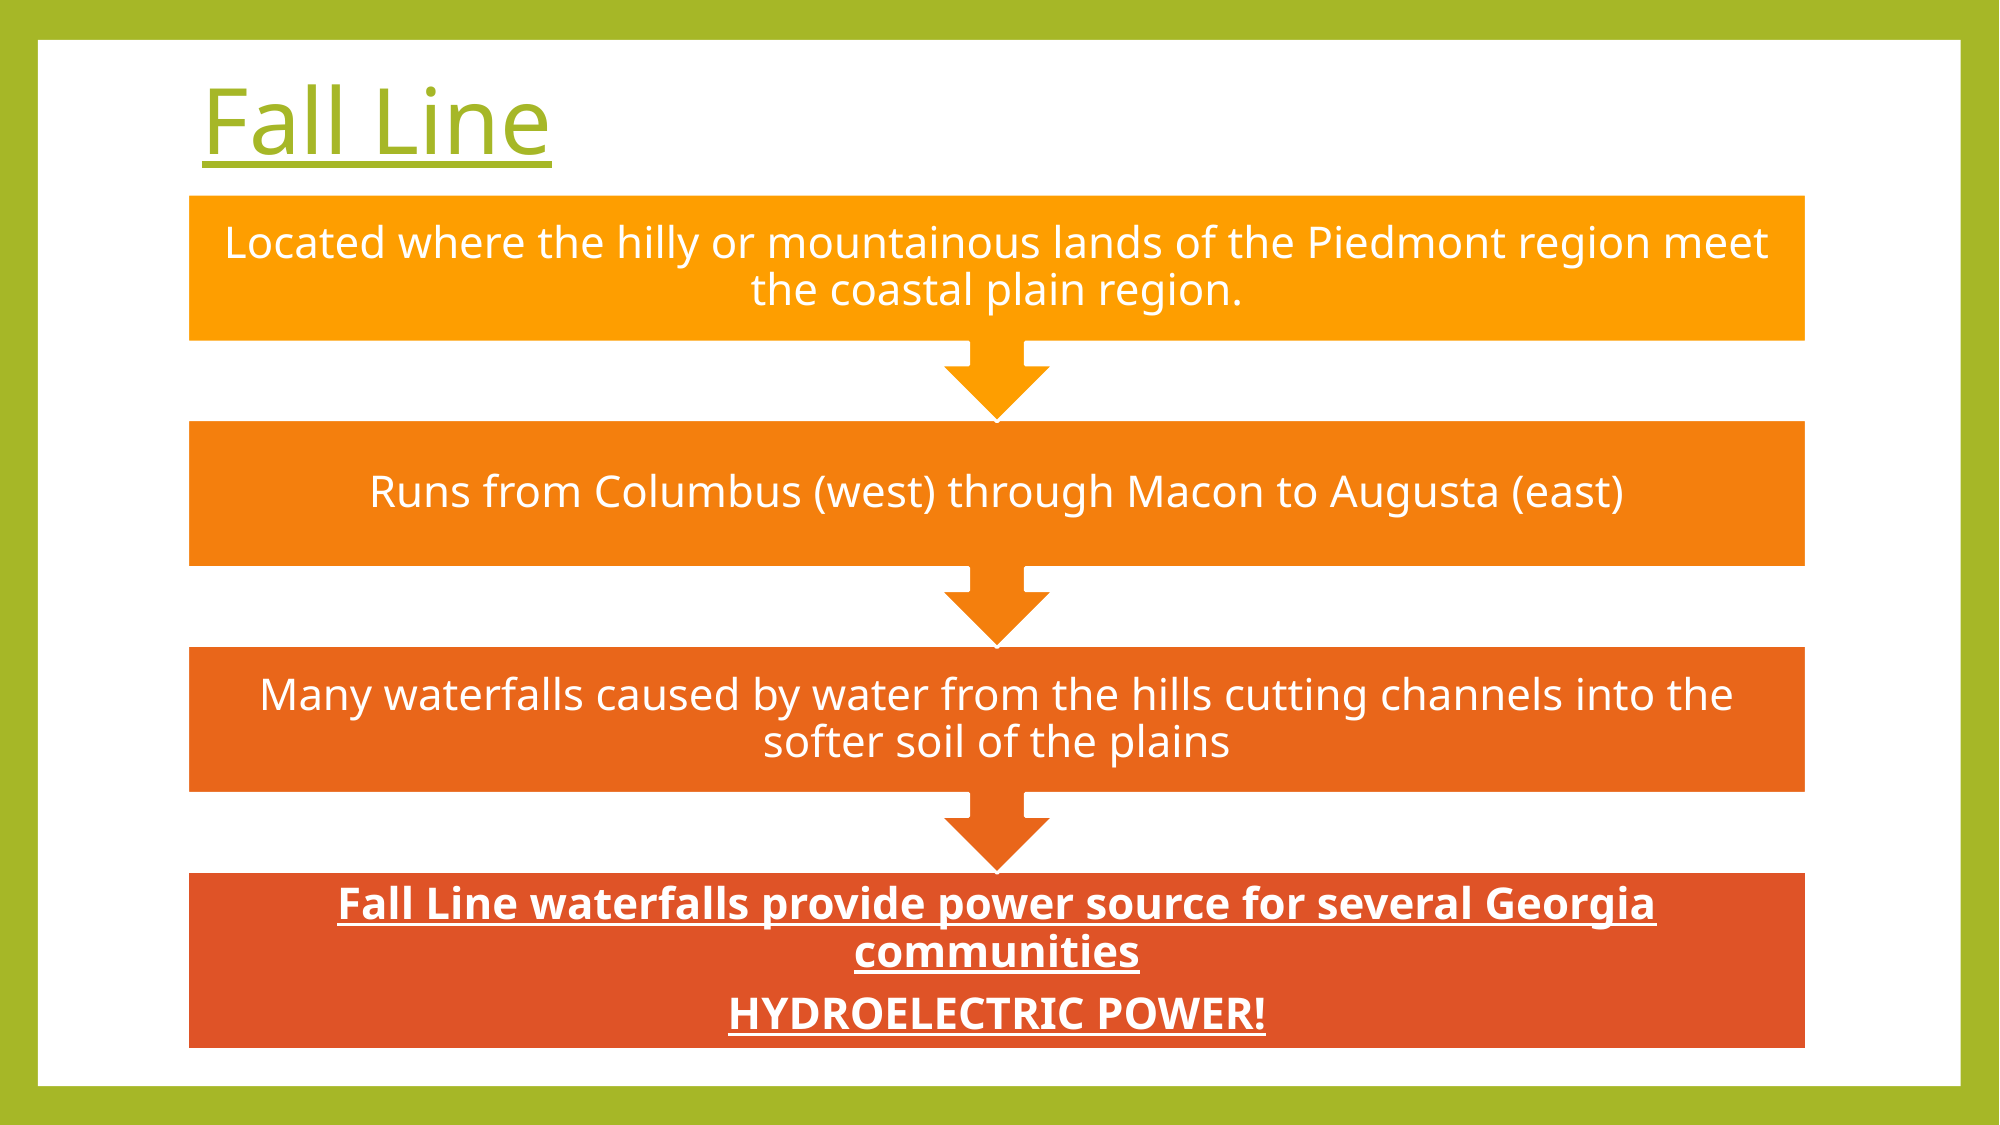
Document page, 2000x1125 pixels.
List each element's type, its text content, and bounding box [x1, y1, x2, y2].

title Fall Line [186, 56, 1807, 192]
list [187, 193, 1807, 1051]
